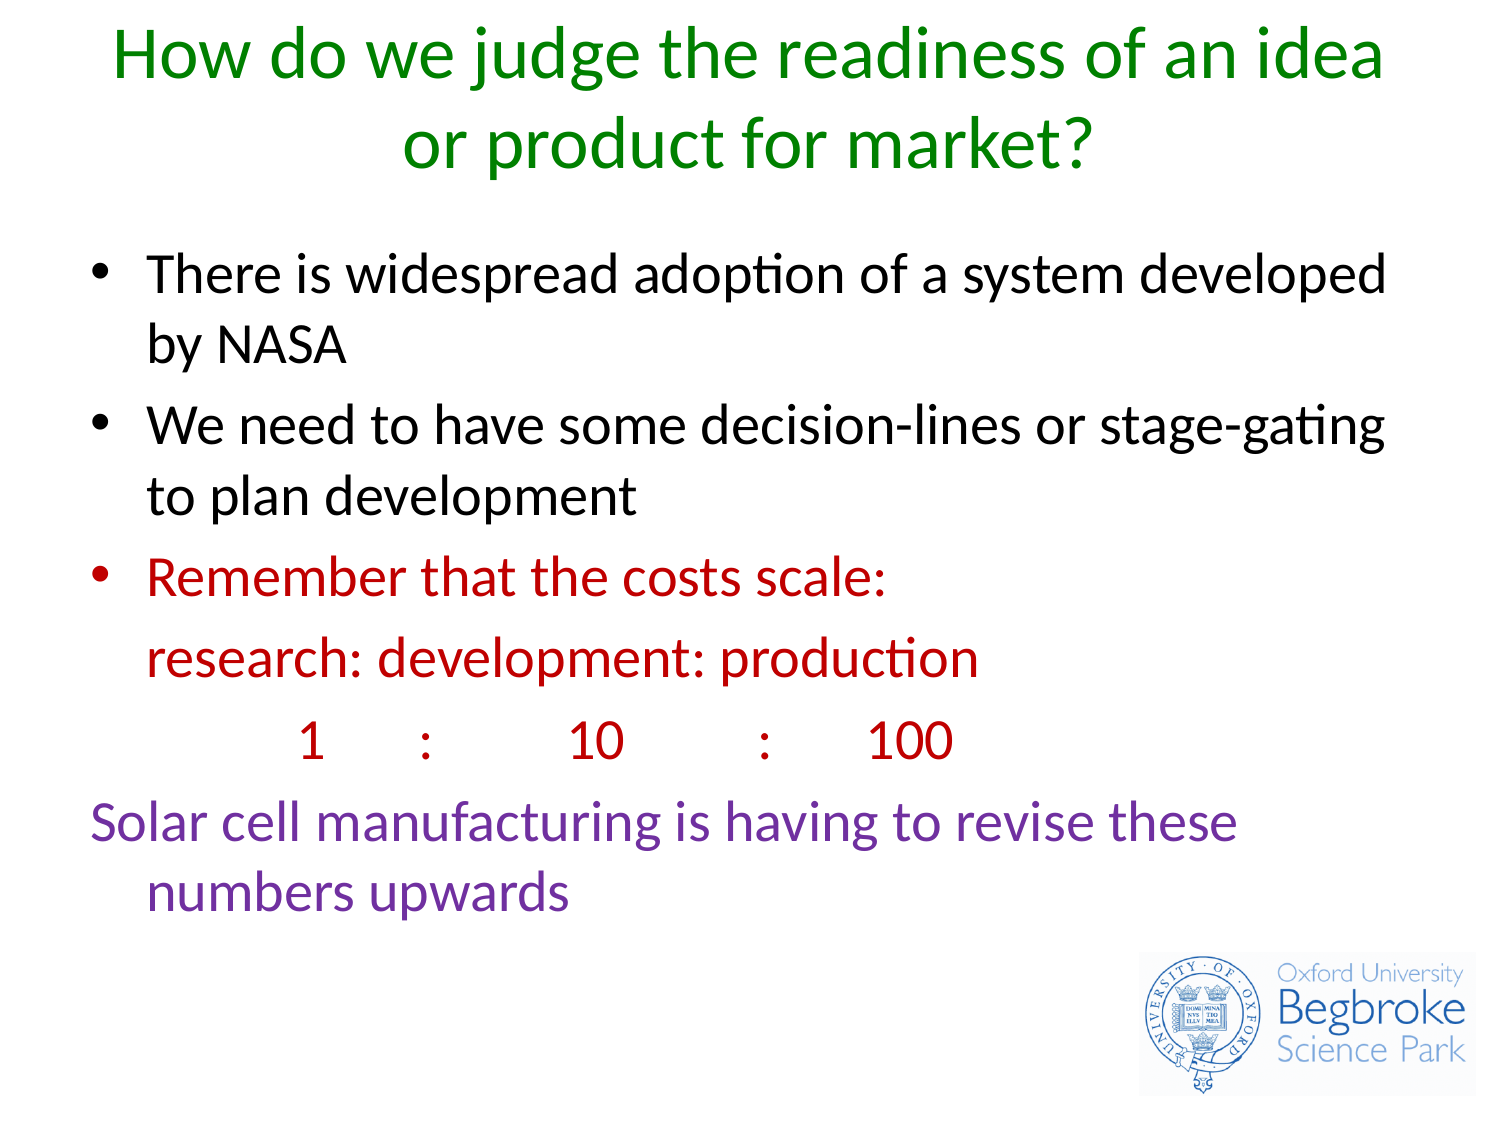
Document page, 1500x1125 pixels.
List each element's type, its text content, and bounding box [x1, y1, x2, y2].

picture [1139, 952, 1476, 1096]
list There is widespread adoption of a system developed by NASA We need to have some decision-lines or stage-gating to plan development Remember that the costs scale: research: development: production 1 : 10 : 100 Solar cell manufacturing is having to revise these numbers upwards [75, 227, 1425, 971]
title How do we judge the readiness of an idea or product for market? [75, 0, 1425, 188]
